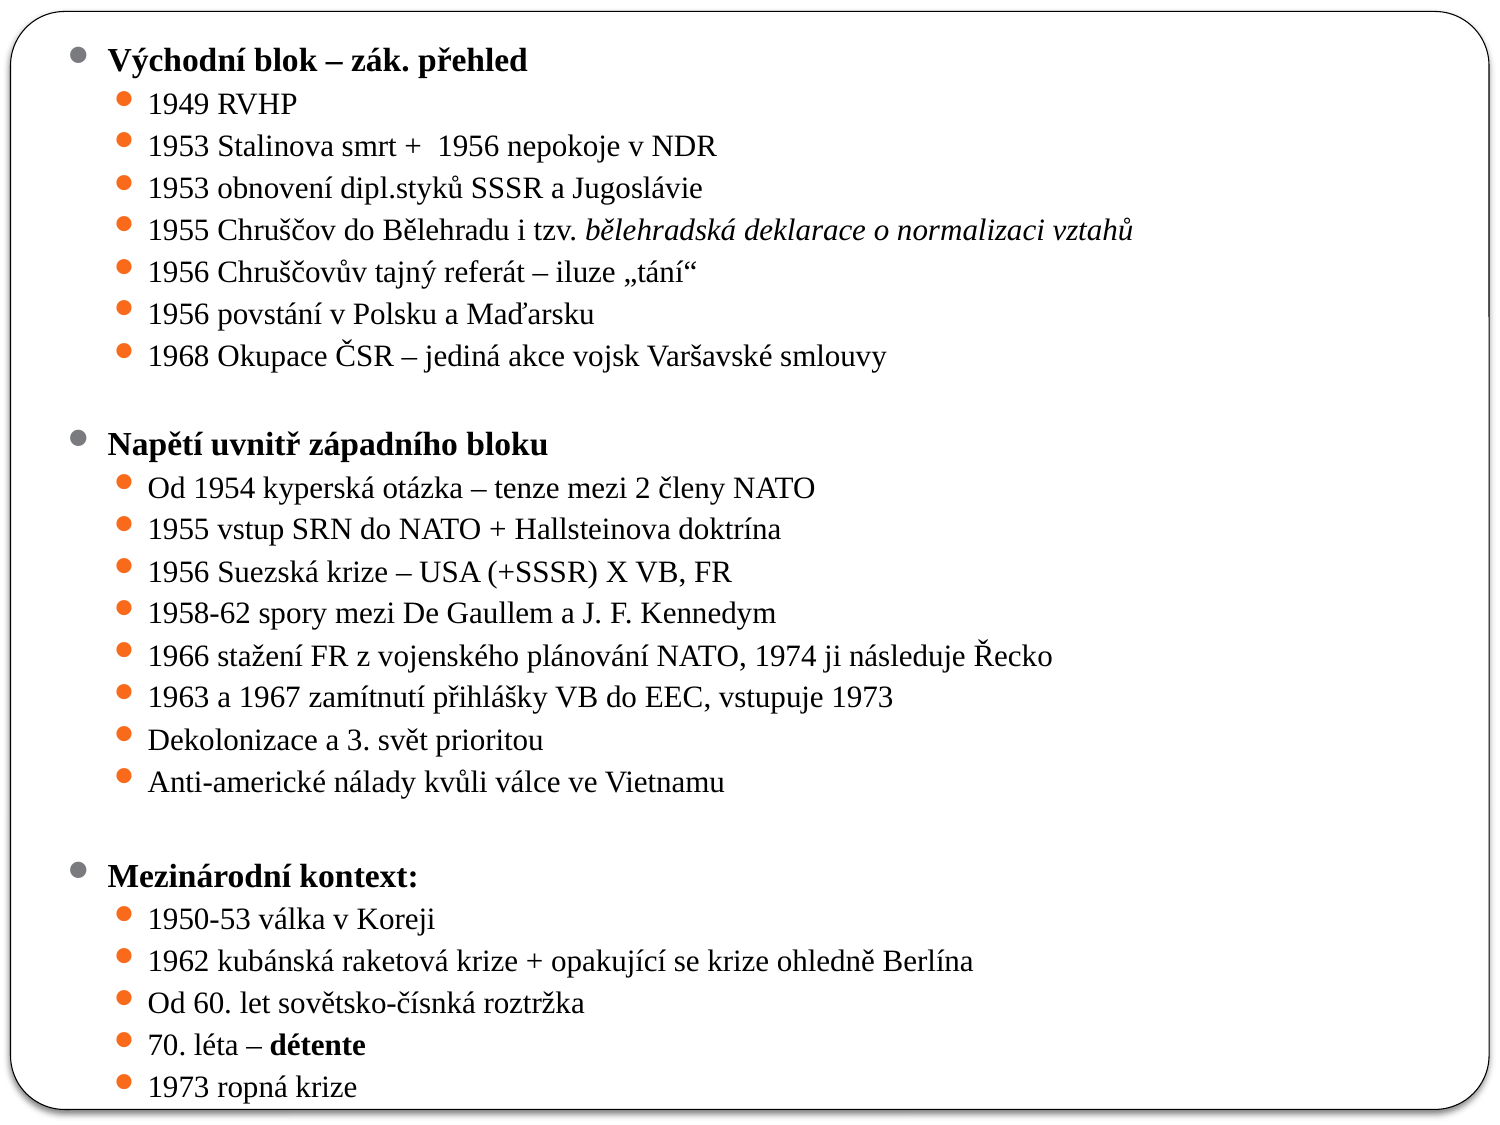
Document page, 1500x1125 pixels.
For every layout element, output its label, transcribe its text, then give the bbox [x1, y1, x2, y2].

list Východní blok – zák. přehled 1949 RVHP 1953 Stalinova smrt + 1956 nepokoje v NDR 1953 obnovení dipl.styků SSSR a Jugoslávie 1955 Chruščov do Bělehradu i tzv. bělehradská deklarace o normalizaci vztahů 1956 Chruščovův tajný referát – iluze „tání“ 1956 povstání v Polsku a Maďarsku 1968 Okupace ČSR – jediná akce vojsk Varšavské smlouvy Napětí uvnitř západního bloku Od 1954 kyperská otázka – tenze mezi 2 členy NATO 1955 vstup SRN do NATO + Hallsteinova doktrína 1956 Suezská krize – USA (+SSSR) X VB, FR 1958-62 spory mezi De Gaullem a J. F. Kennedym 1966 stažení FR z vojenského plánování NATO, 1974 ji následuje Řecko 1963 a 1967 zamítnutí přihlášky VB do EEC, vstupuje 1973 Dekolonizace a 3. svět prioritou Anti-americké nálady kvůli válce ve Vietnamu Mezinárodní kontext: 1950-53 válka v Koreji 1962 kubánská raketová krize + opakující se krize ohledně Berlína Od 60. let sovětsko-čísnká roztržka 70. léta – détente 1973 ropná krize [53, 30, 1425, 1125]
